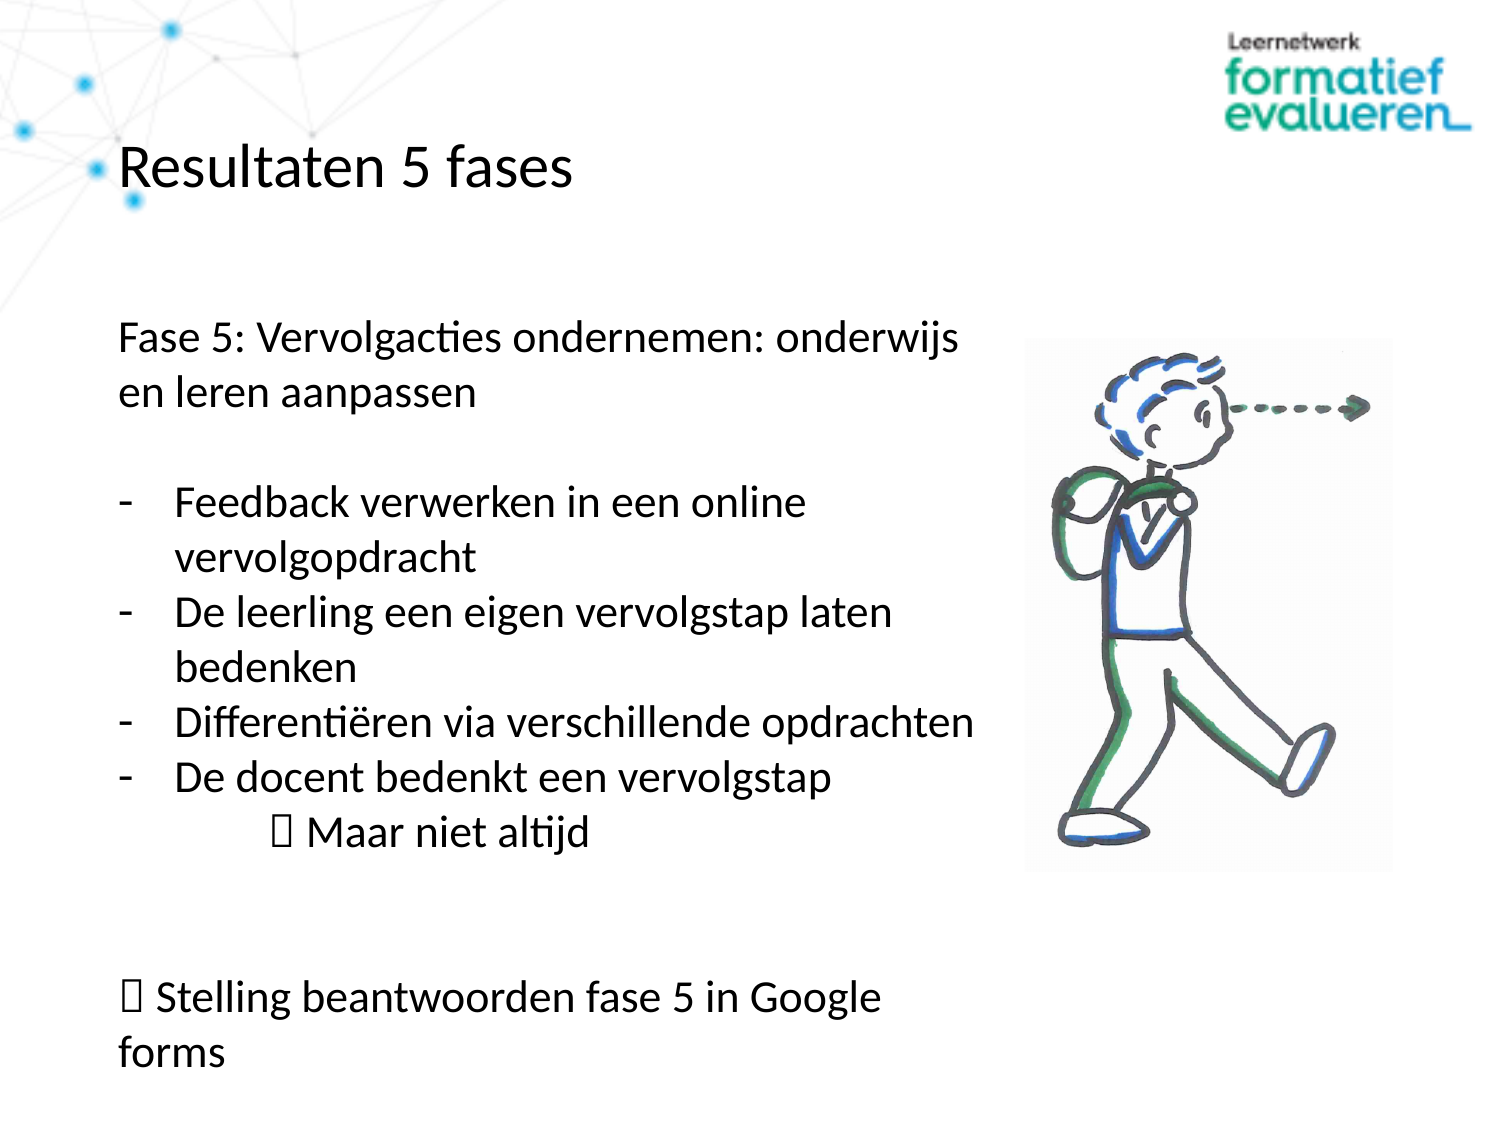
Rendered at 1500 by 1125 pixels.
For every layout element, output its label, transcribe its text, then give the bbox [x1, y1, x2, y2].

list Fase 5: Vervolgacties ondernemen: onderwijs en leren aanpassen Feedback verwerken in een online vervolgopdracht De leerling een eigen vervolgstap laten bedenken Differentiëren via verschillende opdrachten De docent bedenkt een vervolgstap  Maar niet altijd  Stelling beantwoorden fase 5 in Google forms [103, 299, 1010, 1066]
picture [941, 420, 1475, 789]
title Resultaten 5 fases [103, 59, 1397, 278]
